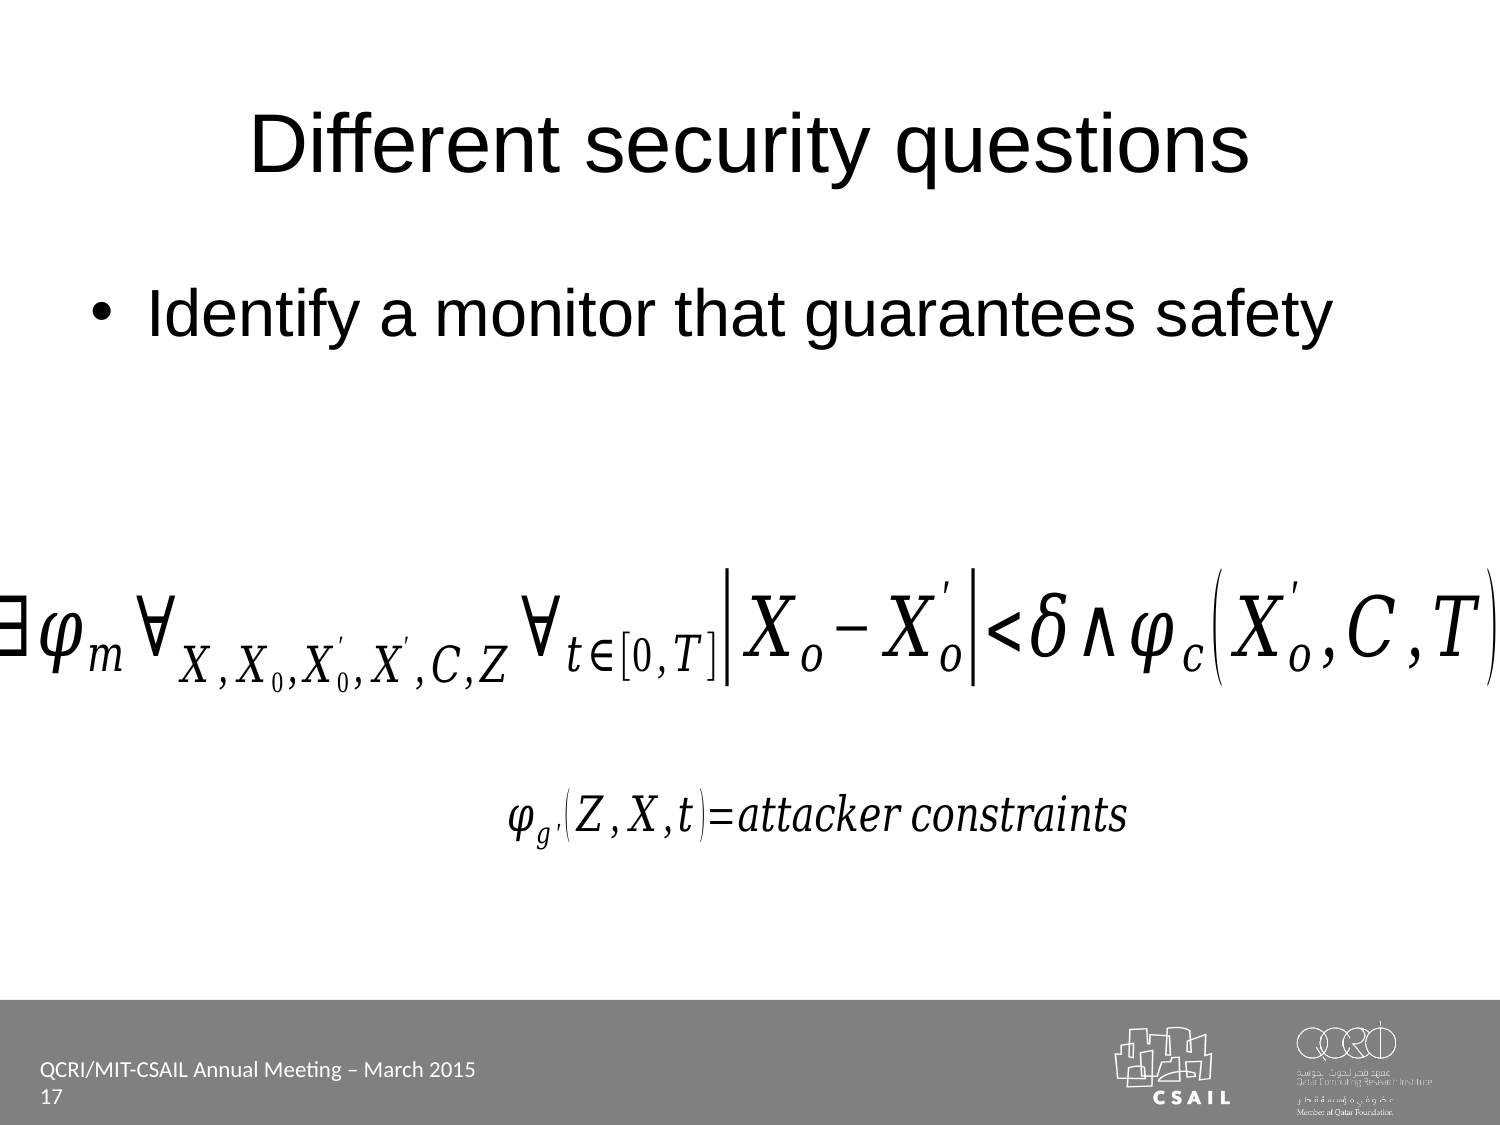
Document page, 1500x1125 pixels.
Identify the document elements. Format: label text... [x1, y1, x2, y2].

title Different security questions [75, 45, 1425, 233]
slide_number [24, 1047, 625, 1107]
picture [1265, 1017, 1463, 1125]
list Identify a monitor that guarantees safety [75, 262, 1425, 1005]
